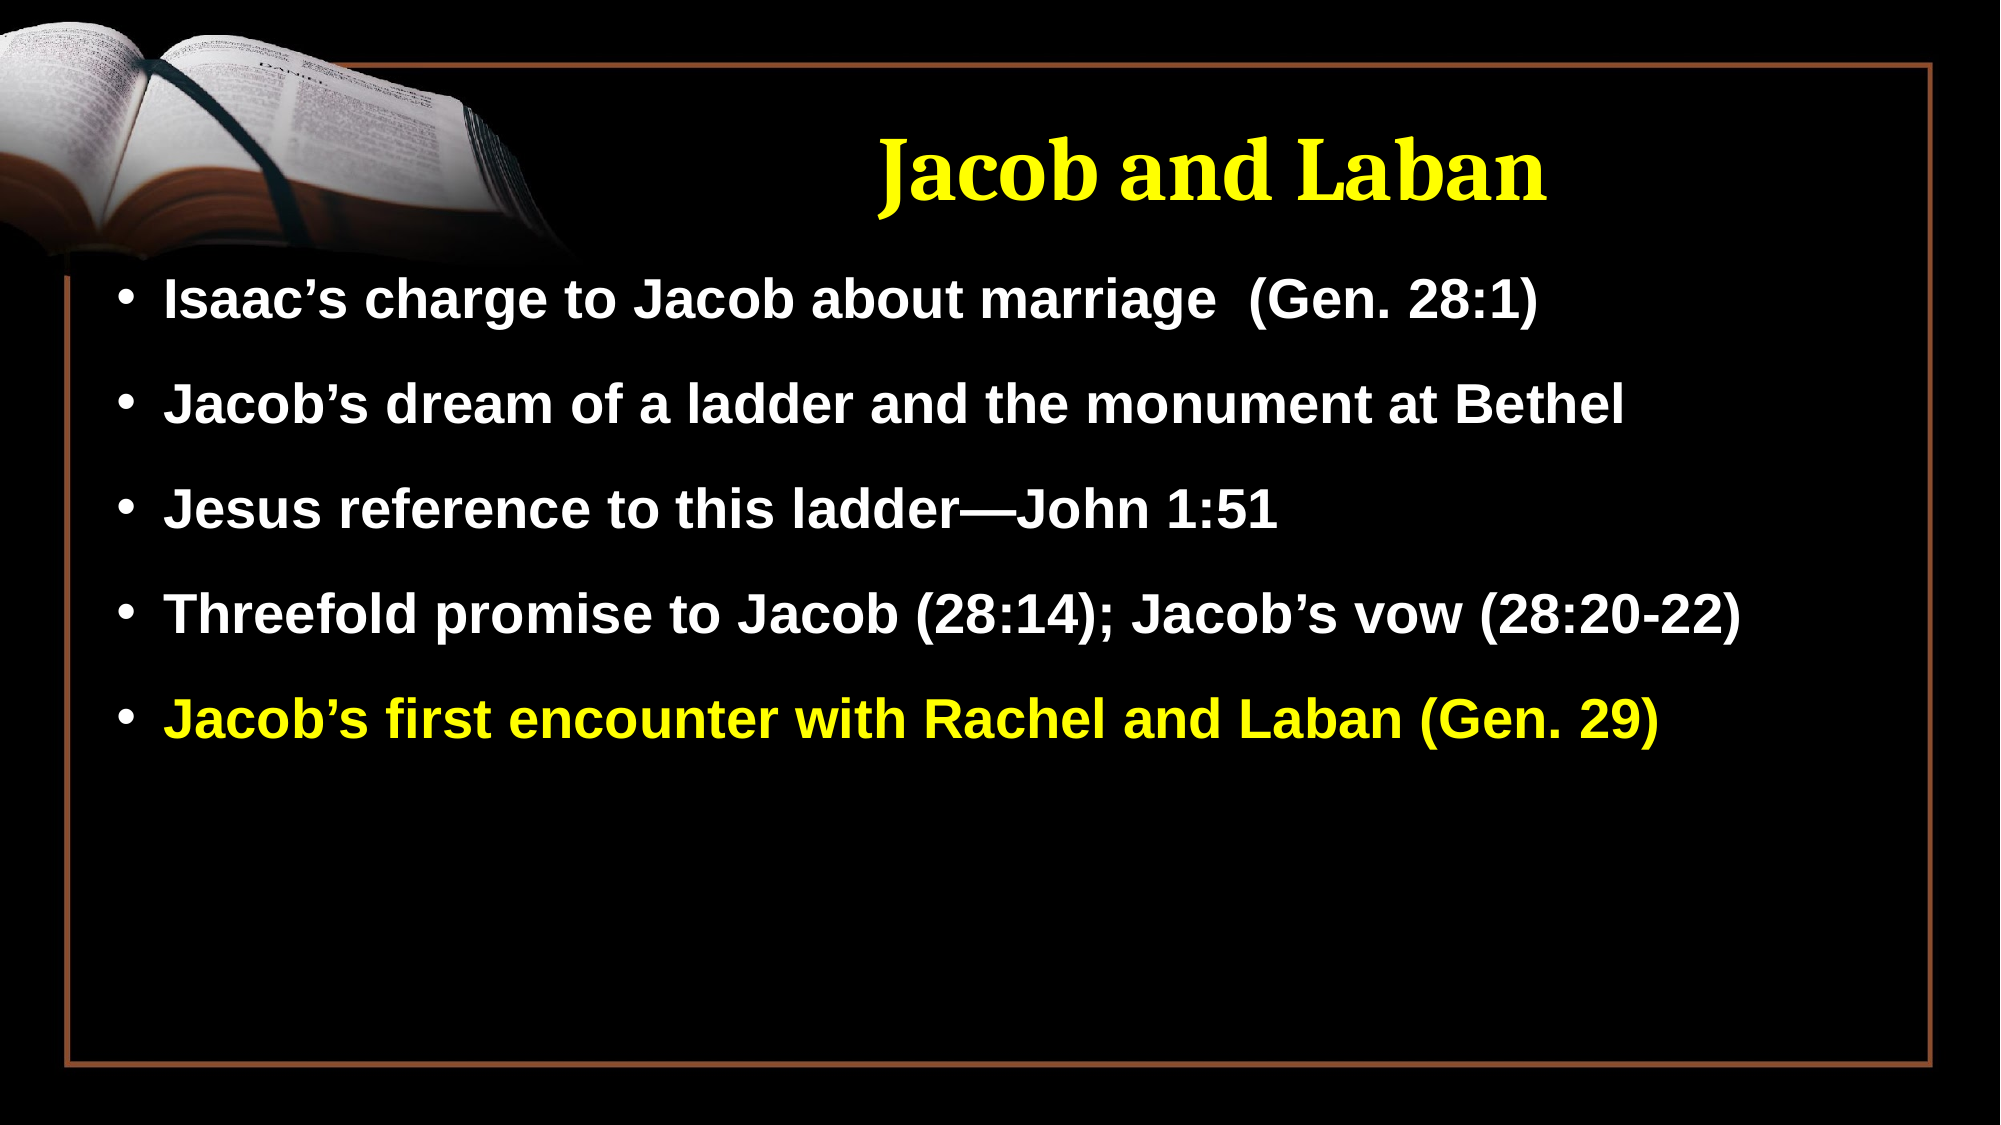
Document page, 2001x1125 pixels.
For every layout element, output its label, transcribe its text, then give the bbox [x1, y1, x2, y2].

picture [0, 0, 2000, 1125]
text_box Isaac’s charge to Jacob about marriage (Gen. 28:1) Jacob’s dream of a ladder and the monument at Bethel Jesus reference to this ladder—John 1:51 Threefold promise to Jacob (28:14); Jacob’s vow (28:20-22) Jacob’s first encounter with Rachel and Laban (Gen. 29) [101, 255, 1899, 758]
title Jacob and Laban [488, 49, 1940, 293]
